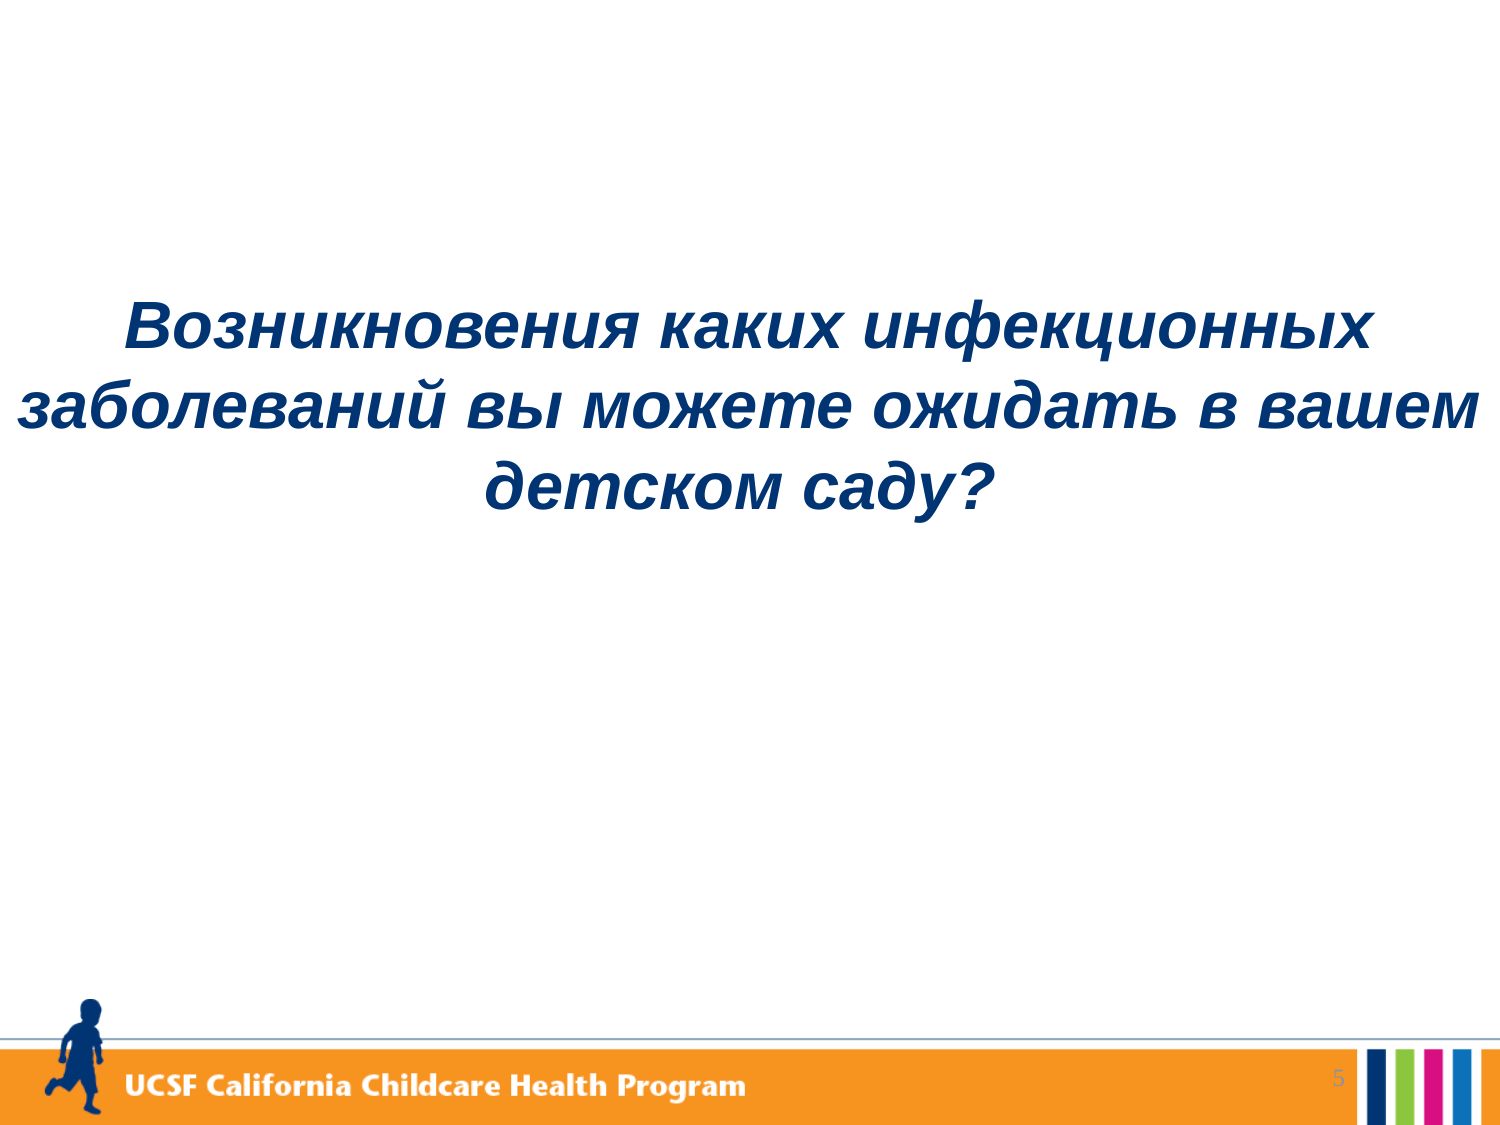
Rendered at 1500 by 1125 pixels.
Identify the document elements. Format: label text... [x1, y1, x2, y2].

slide_number 5 [1050, 1050, 1361, 1103]
title Возникновения каких инфекционных заболеваний вы можете ожидать в вашем детском саду? [0, 191, 1500, 613]
picture [0, 999, 1500, 1125]
